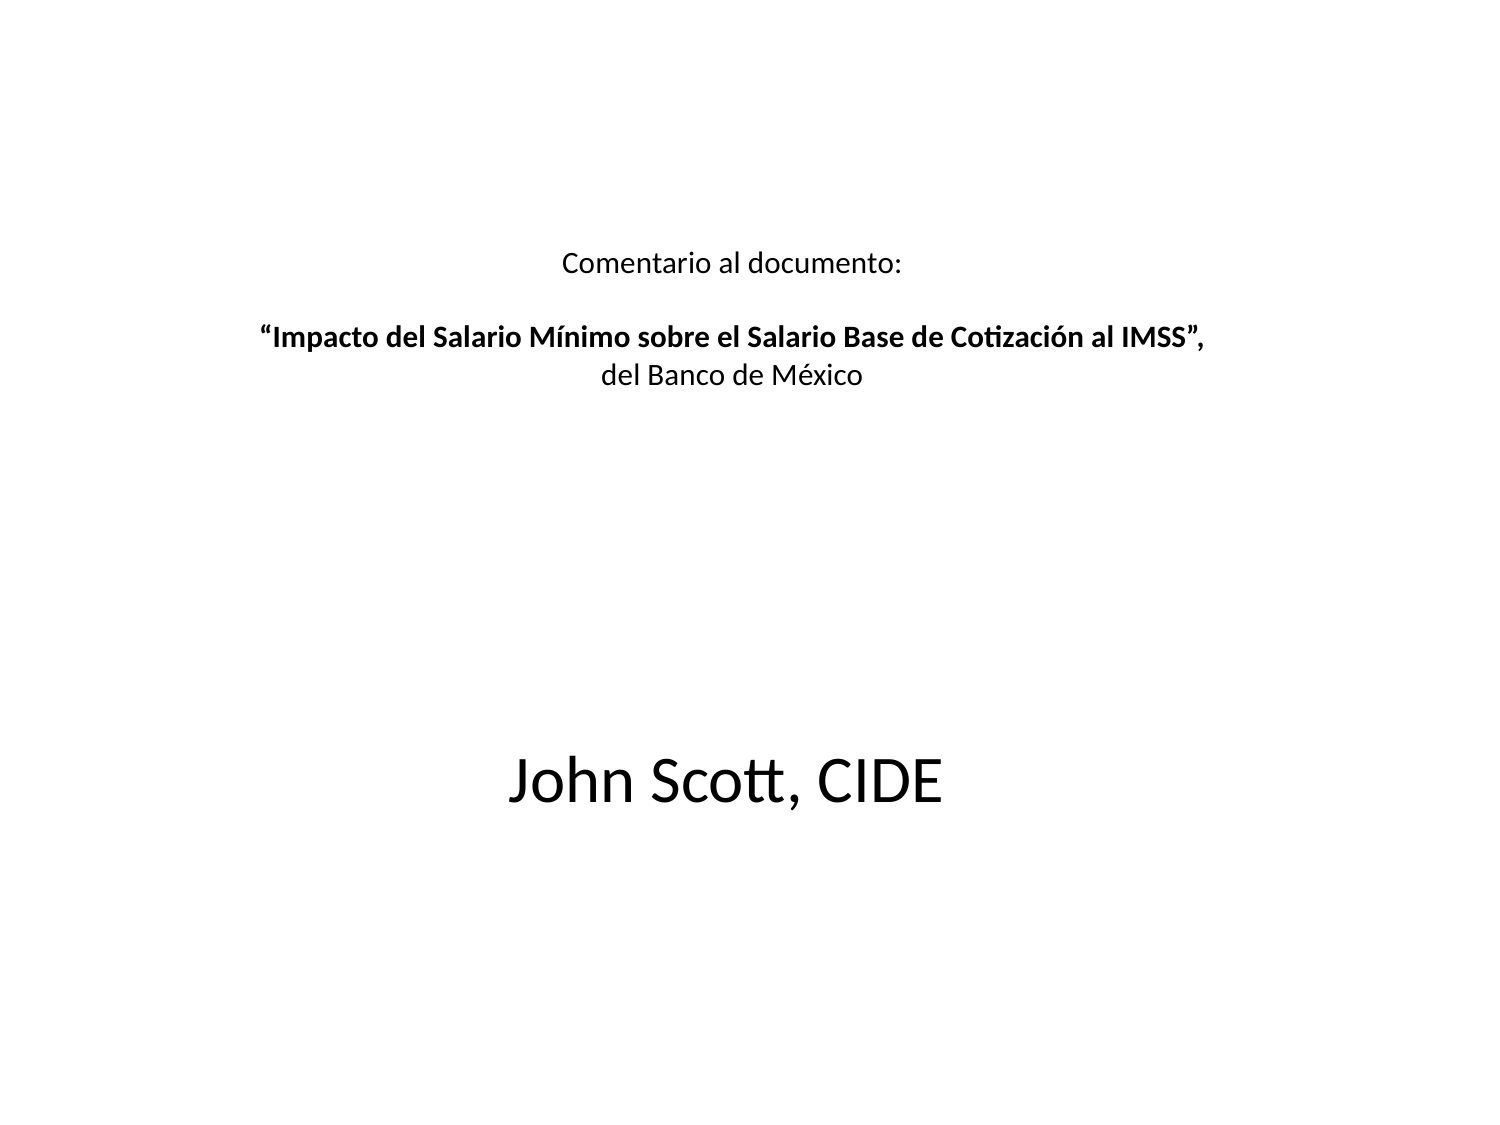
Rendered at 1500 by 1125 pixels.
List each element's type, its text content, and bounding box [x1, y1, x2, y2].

title Comentario al documento: “Impacto del Salario Mínimo sobre el Salario Base de Cotización al IMSS”, del Banco de México [41, 196, 1424, 438]
subtitle John Scott, CIDE [100, 727, 1353, 1125]
